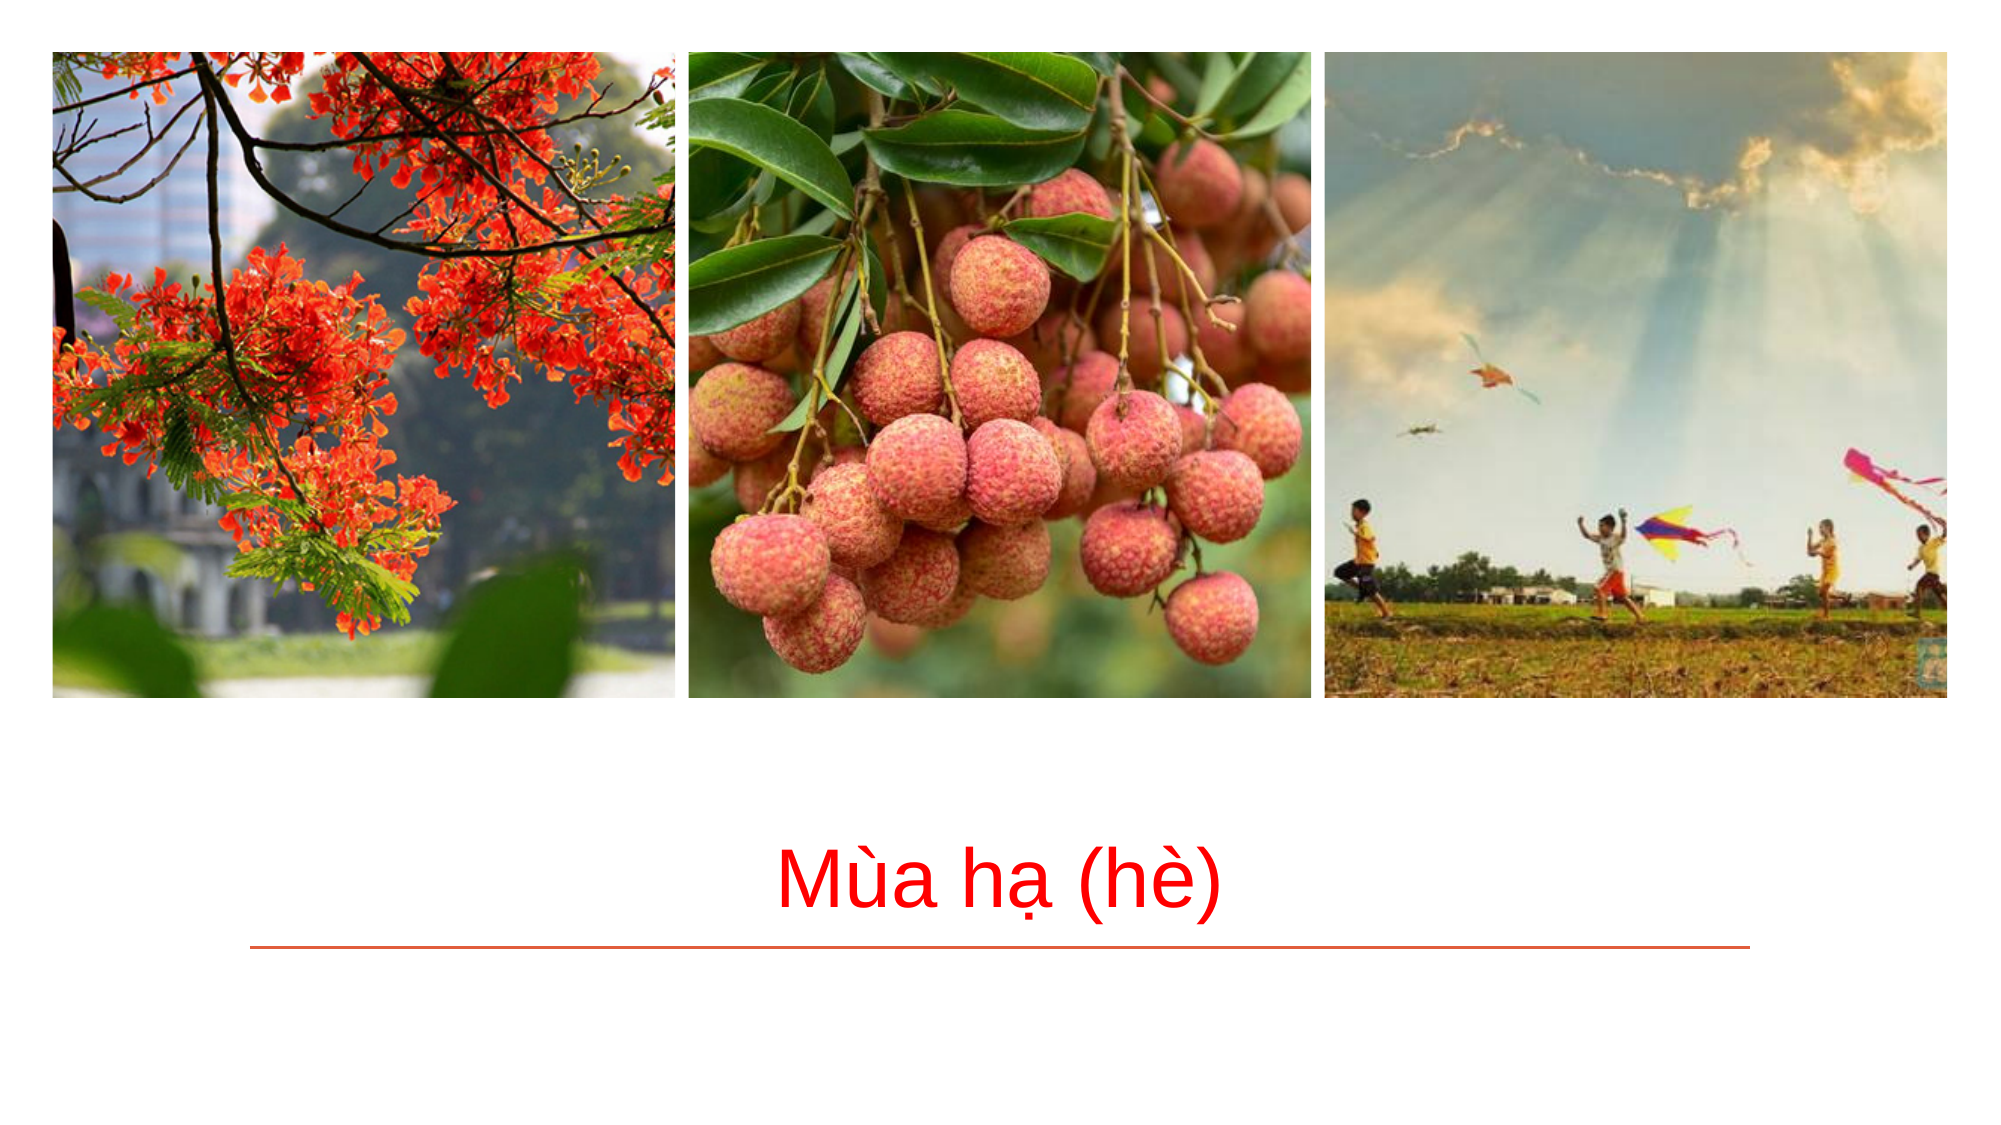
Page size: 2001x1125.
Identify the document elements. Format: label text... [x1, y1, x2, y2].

picture [1324, 52, 1948, 698]
picture [688, 52, 1312, 698]
picture [52, 52, 676, 698]
text_box Mùa hạ (hè) [105, 749, 1895, 933]
